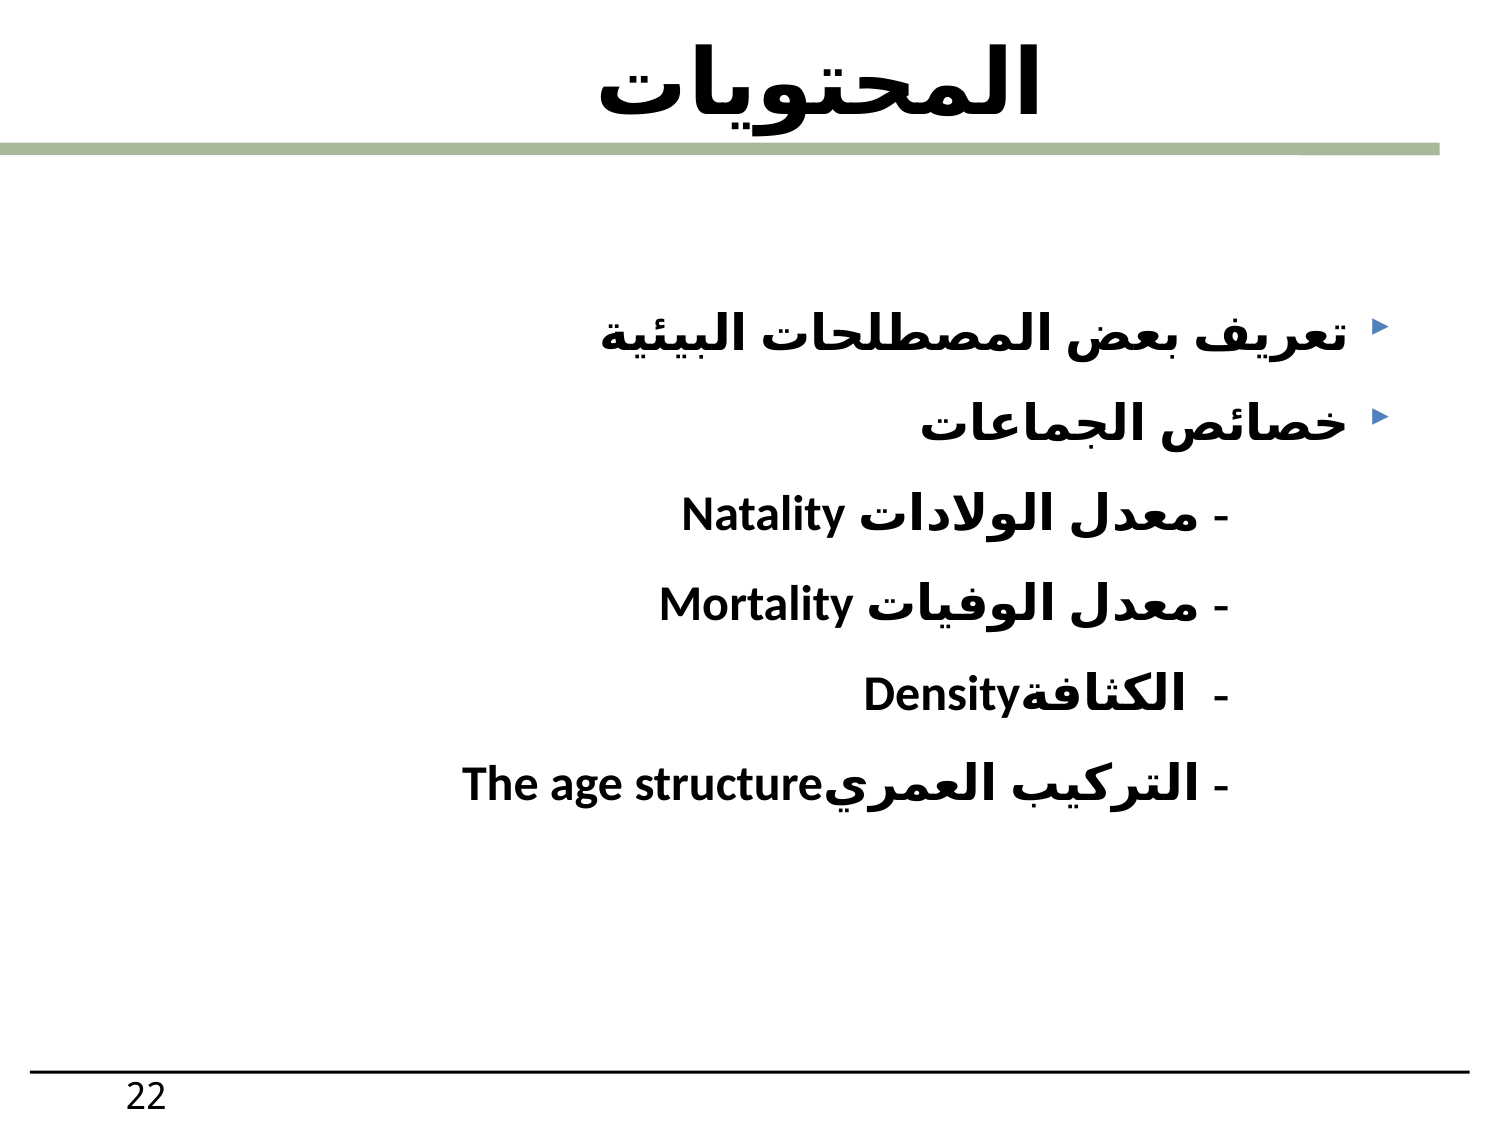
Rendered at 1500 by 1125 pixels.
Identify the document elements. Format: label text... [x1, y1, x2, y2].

list تعريف بعض المصطلحات البيئية خصائص الجماعات - معدل الولادات Natality - معدل الوفيات Mortality - الكثافةDensity - التركيب العمريThe age structure [75, 262, 1425, 1005]
title المحتويات [145, 0, 1496, 172]
text_box 22 [105, 1064, 188, 1124]
